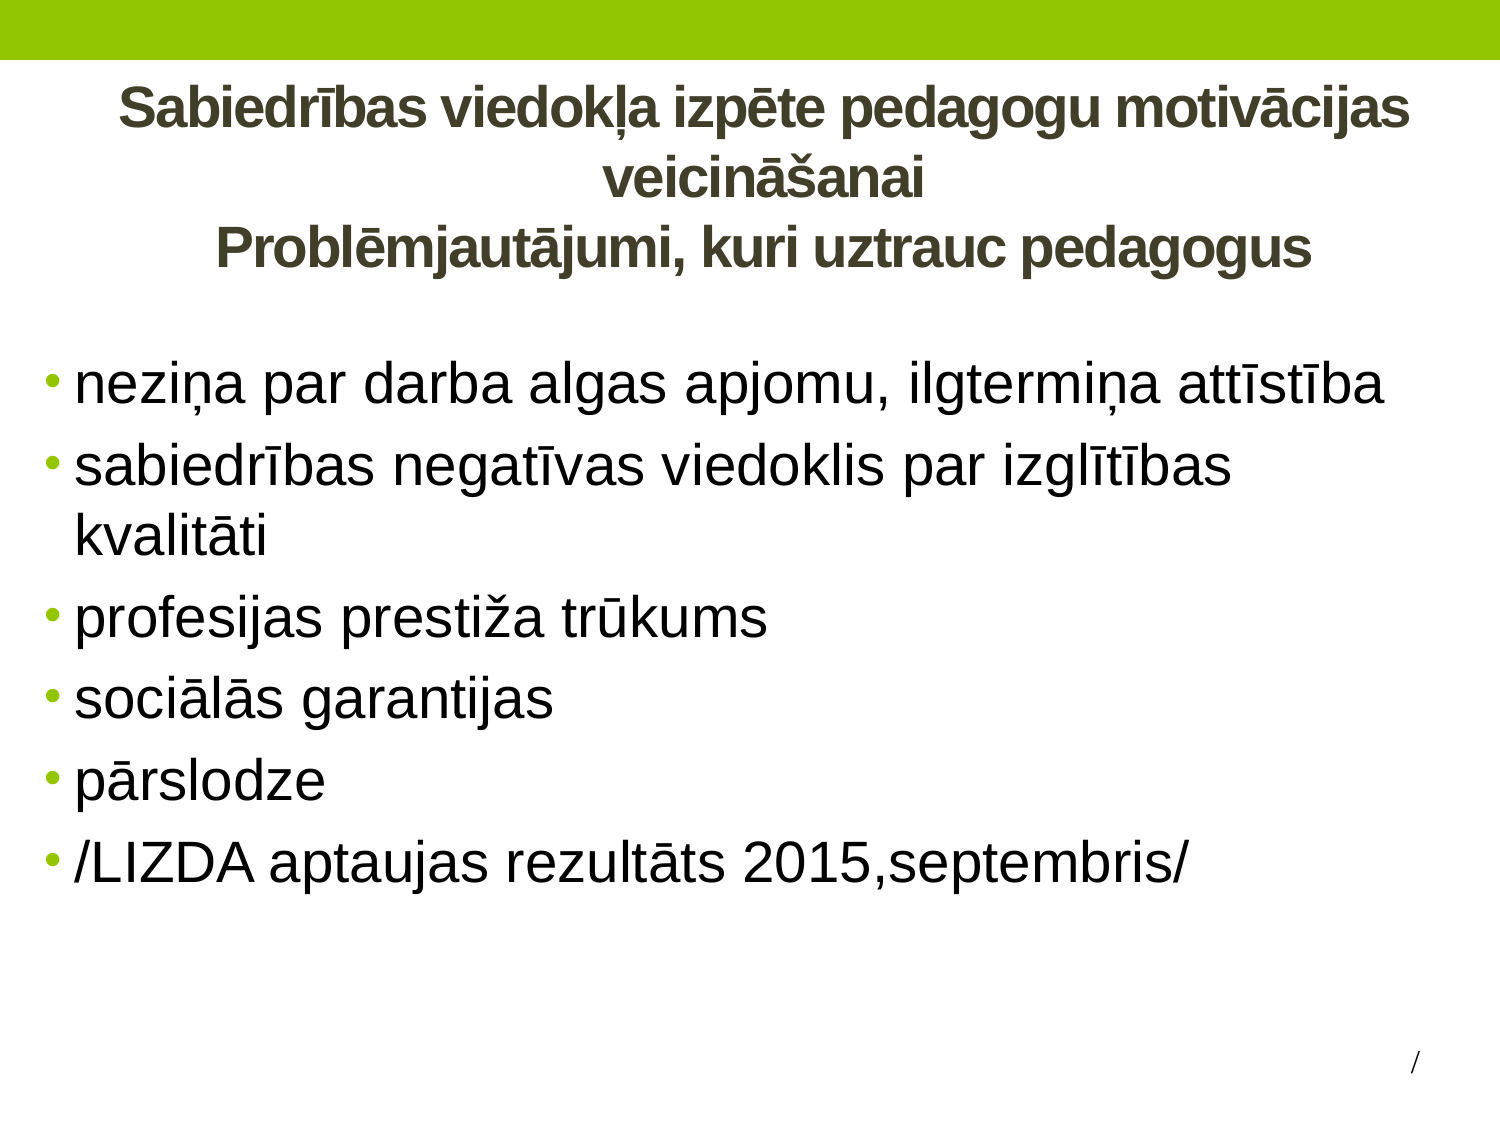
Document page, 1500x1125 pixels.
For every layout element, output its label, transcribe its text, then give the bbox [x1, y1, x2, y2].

title Sabiedrības viedokļa izpēte pedagogu motivācijas veicināšanai Problēmjautājumi, kuri uztrauc pedagogus [29, 45, 1500, 303]
list neziņa par darba algas apjomu, ilgtermiņa attīstība sabiedrības negatīvas viedoklis par izglītības kvalitāti profesijas prestiža trūkums sociālās garantijas pārslodze /LIZDA aptaujas rezultāts 2015,septembris/ / [29, 338, 1436, 1125]
